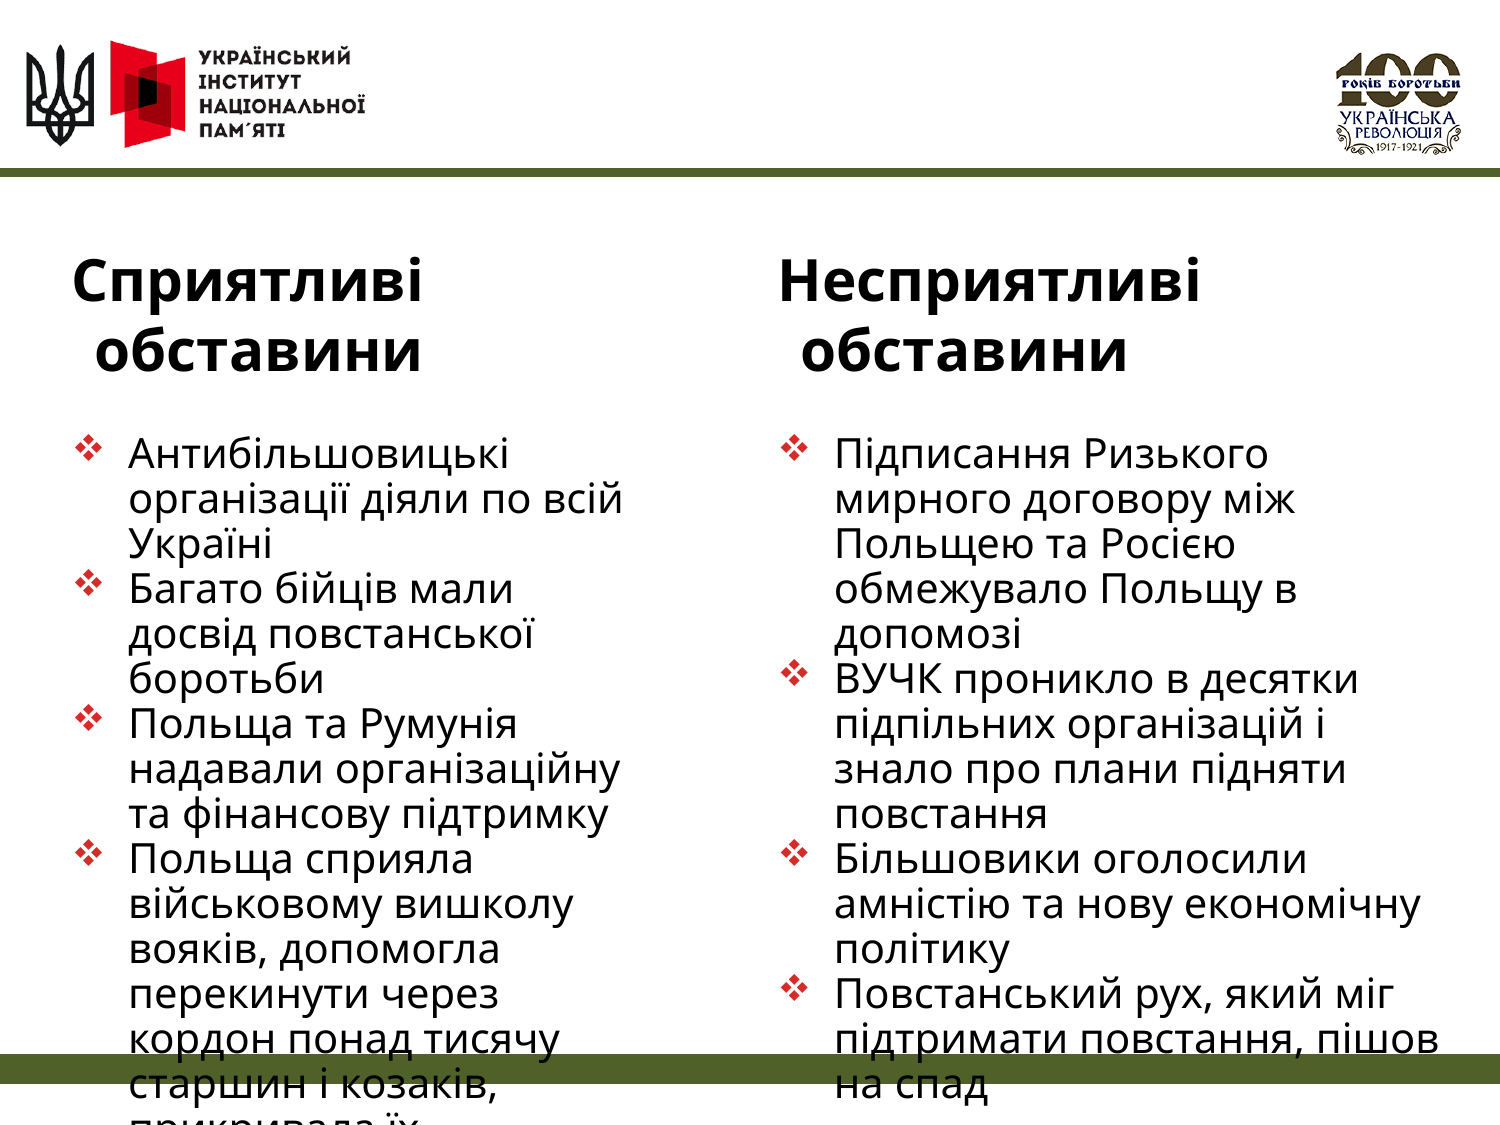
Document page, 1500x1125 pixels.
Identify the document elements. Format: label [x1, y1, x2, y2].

picture [20, 38, 400, 150]
picture [1333, 38, 1462, 168]
text_box [0, 168, 1500, 1084]
